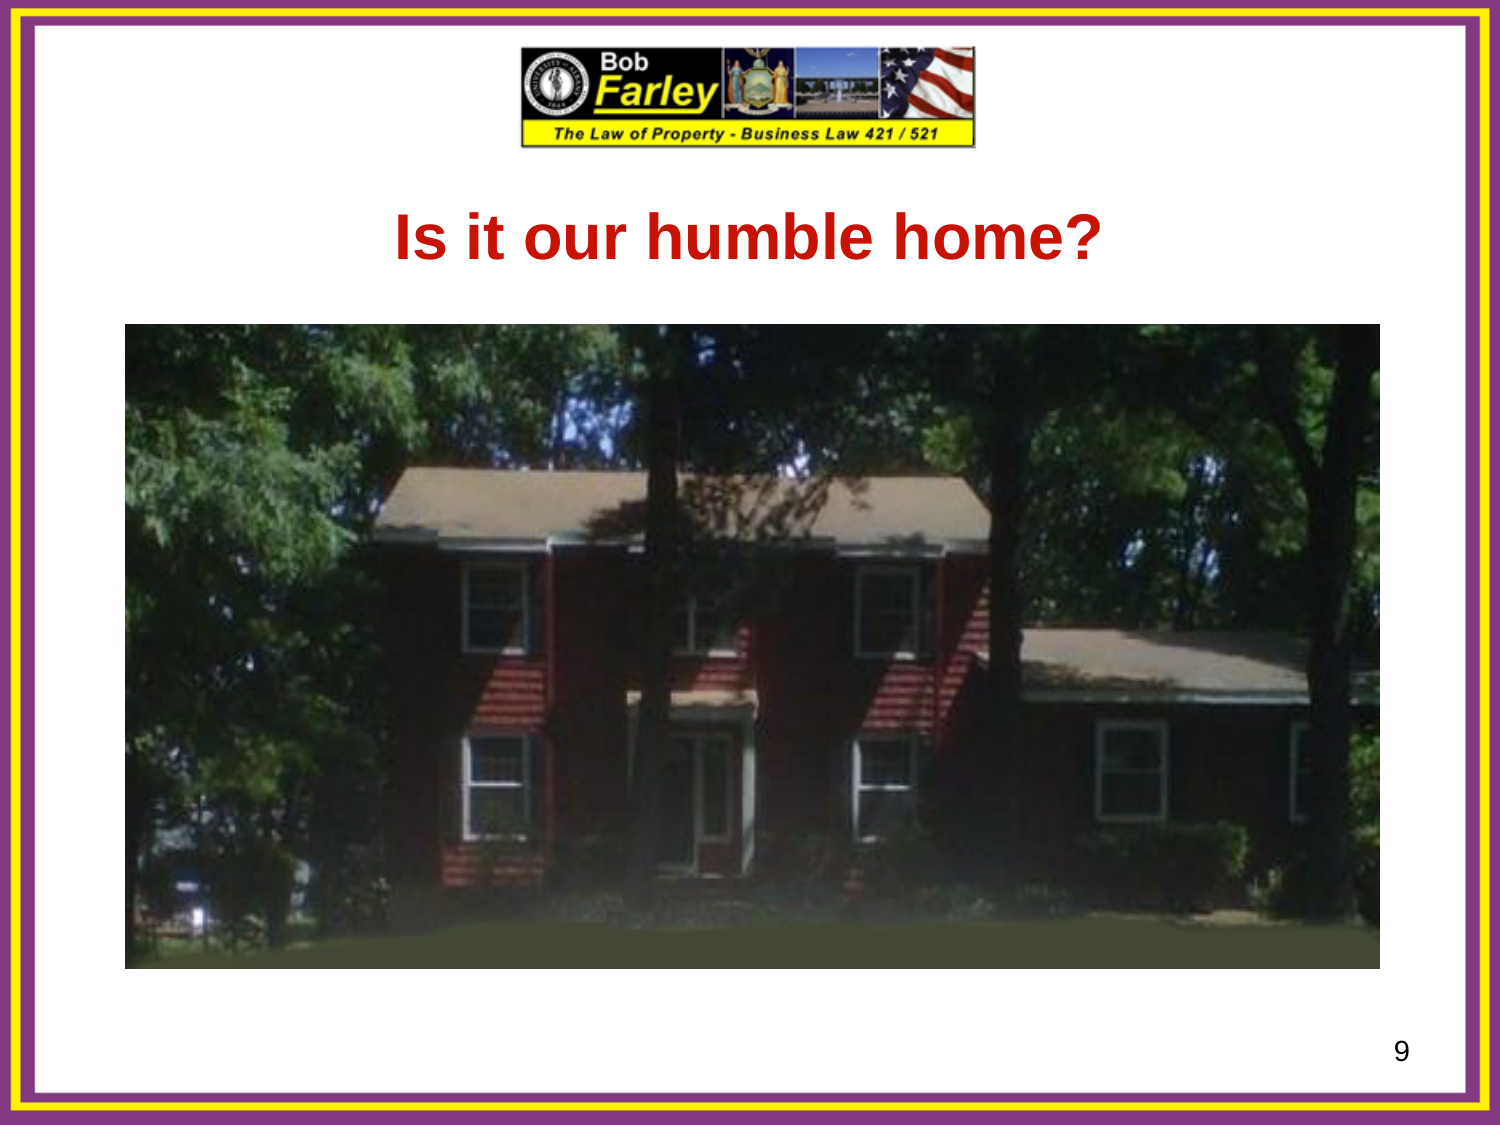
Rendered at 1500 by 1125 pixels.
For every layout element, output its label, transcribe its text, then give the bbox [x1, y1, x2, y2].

slide_number 9 [1074, 1024, 1426, 1103]
text_box [74, 45, 1425, 187]
text_box Is it our humble home? [37, 187, 1463, 1088]
picture [0, 0, 1500, 1125]
